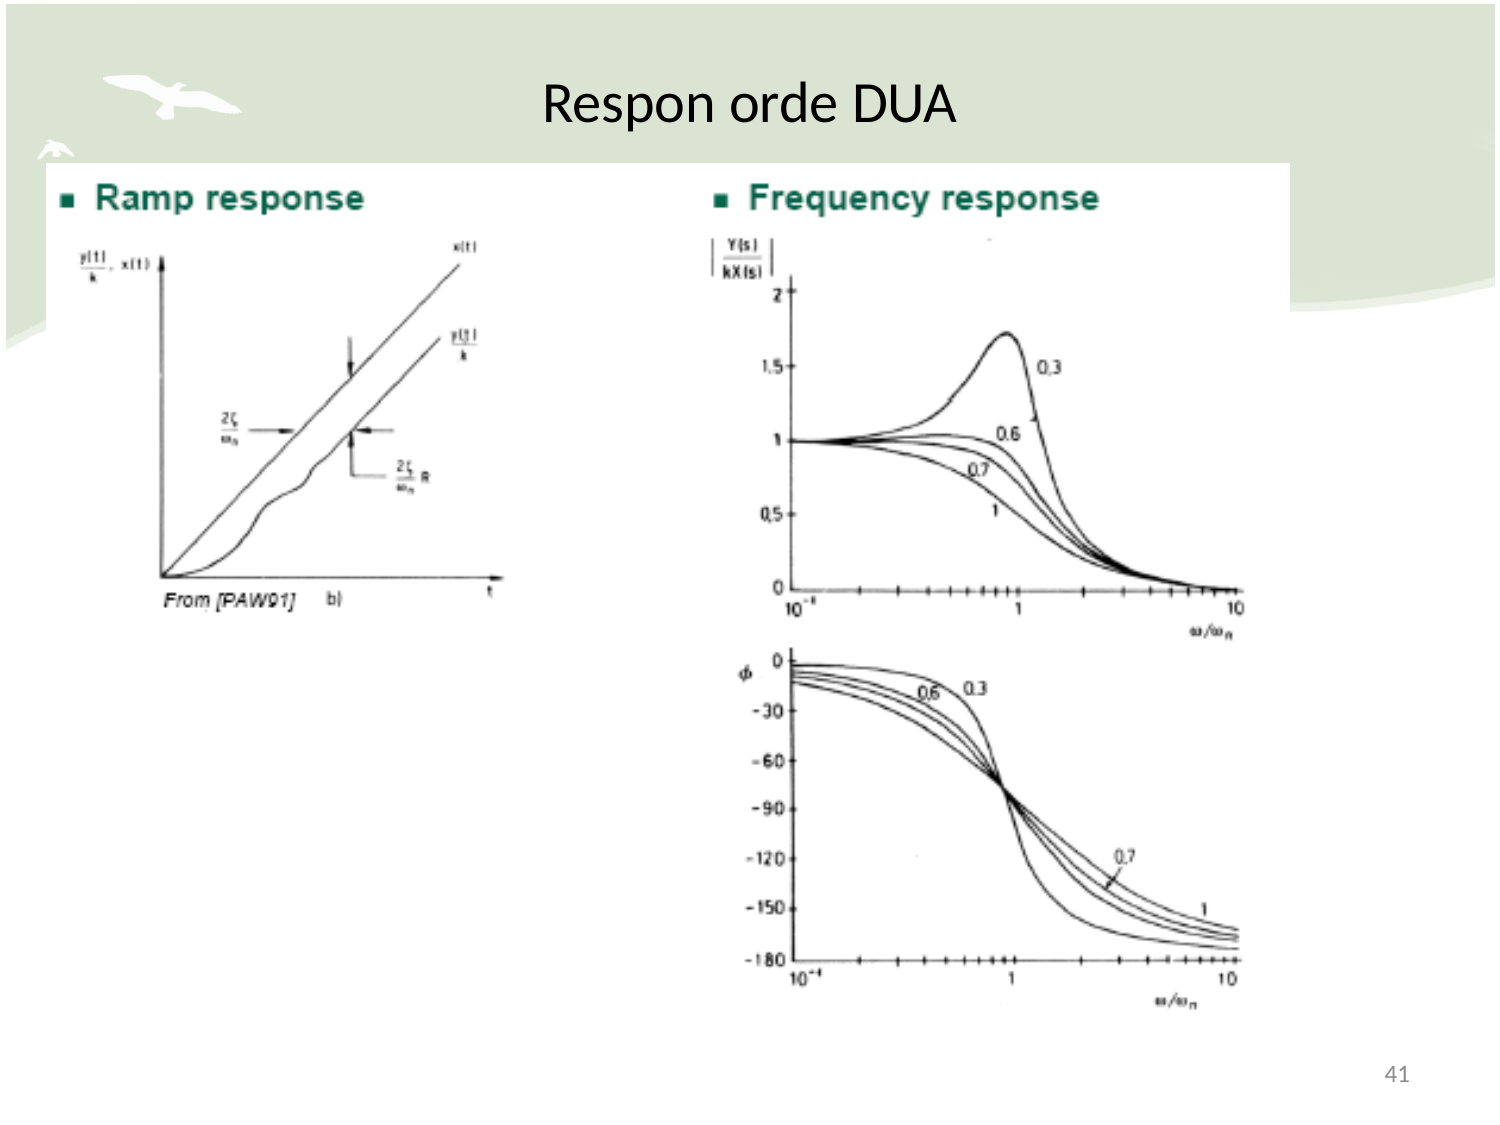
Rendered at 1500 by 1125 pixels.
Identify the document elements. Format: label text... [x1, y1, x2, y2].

picture [0, 0, 1500, 1125]
title Respon orde DUA [74, 44, 1426, 153]
slide_number 97 [1074, 1042, 1425, 1103]
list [46, 163, 1290, 1022]
